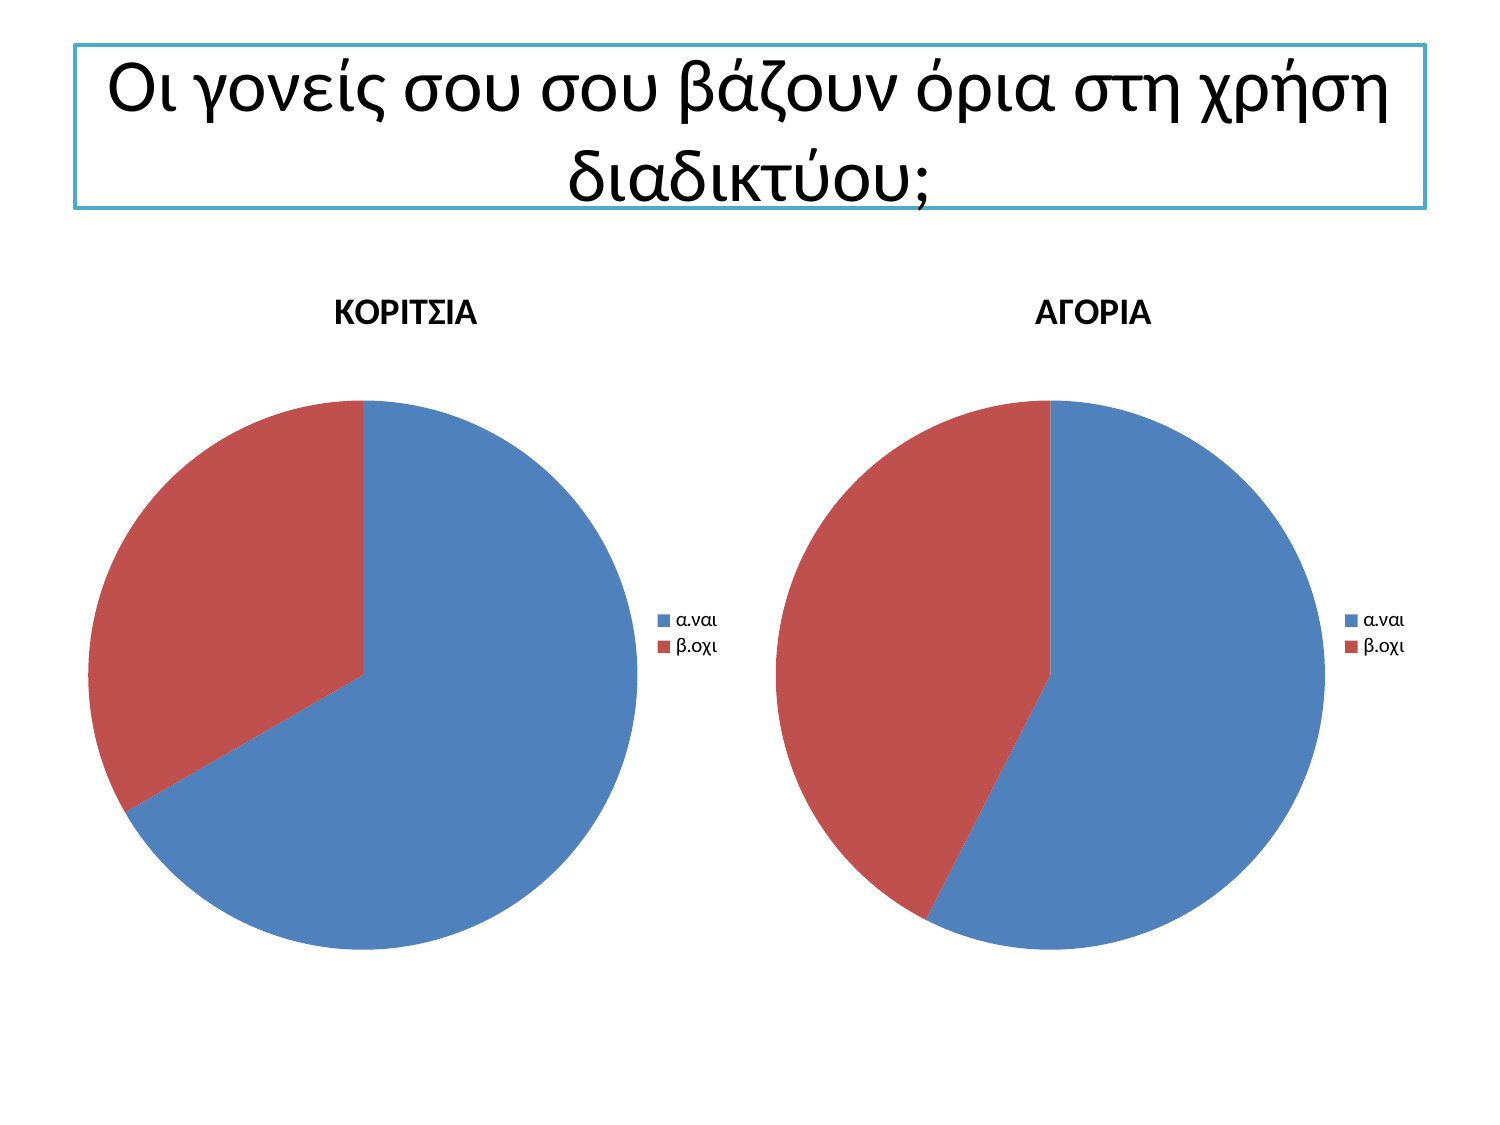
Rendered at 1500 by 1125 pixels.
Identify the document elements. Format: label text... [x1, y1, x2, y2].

chart [74, 262, 738, 1006]
title Οι γονείς σου σου βάζουν όρια στη χρήση διαδικτύου; [73, 43, 1427, 210]
chart [762, 262, 1426, 1006]
